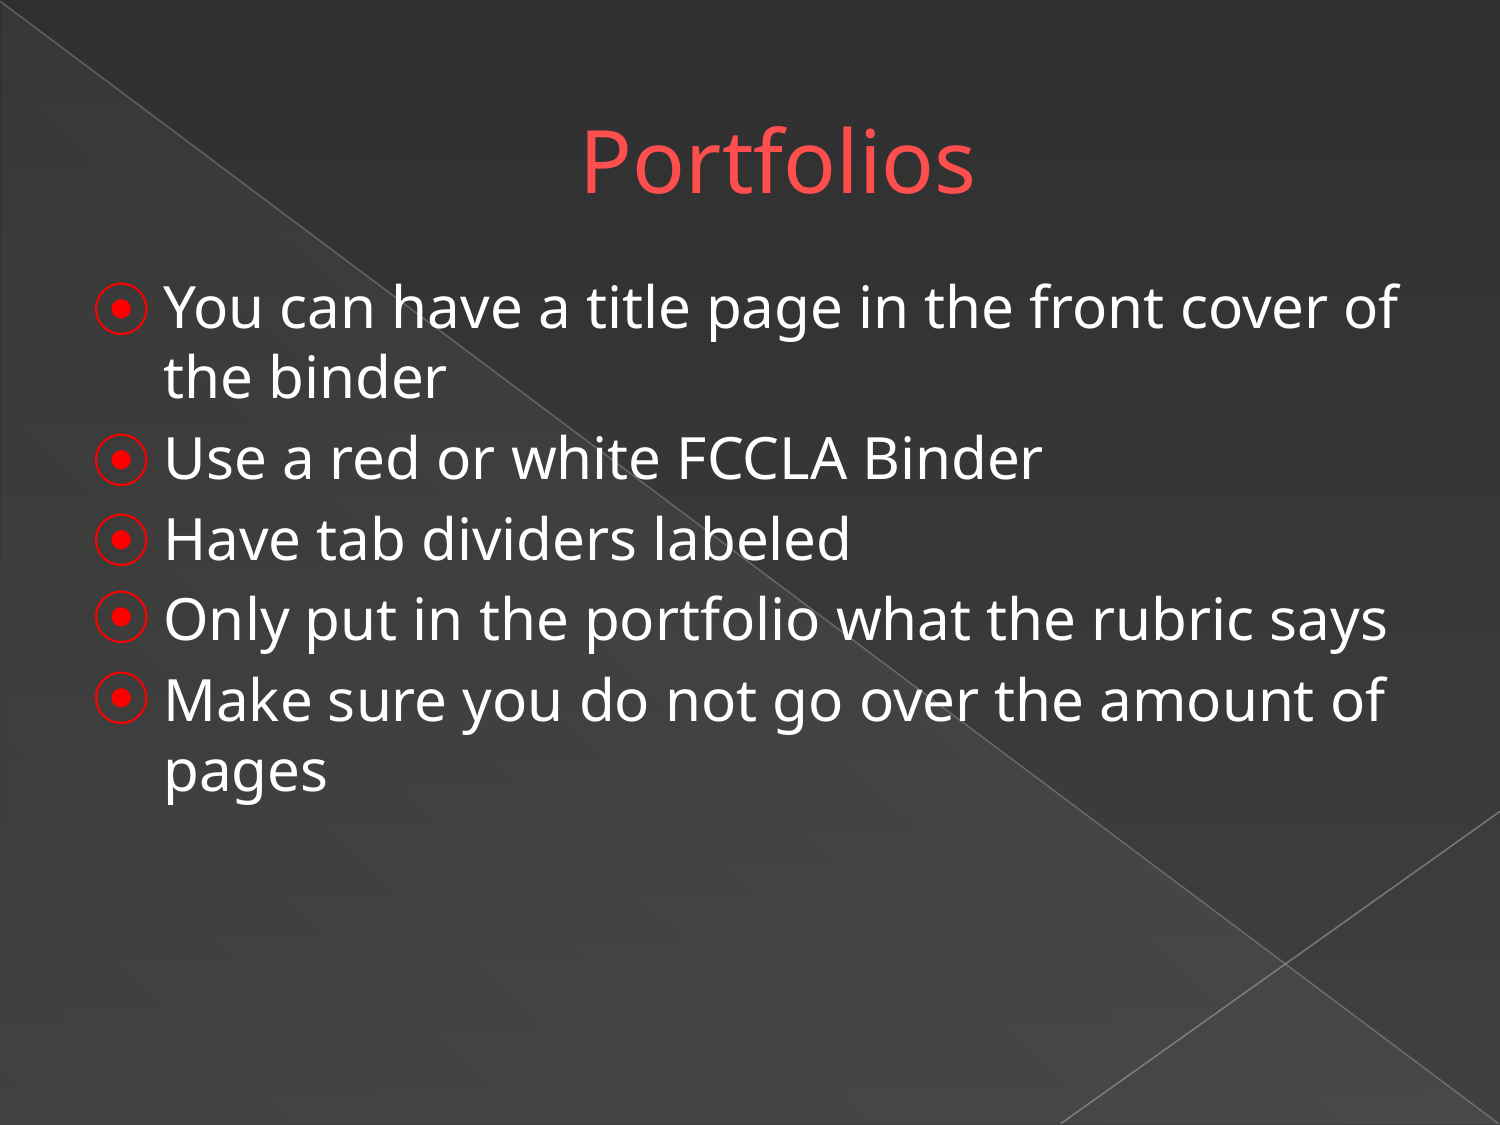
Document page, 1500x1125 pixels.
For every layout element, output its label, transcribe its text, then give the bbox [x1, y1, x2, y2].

title Portfolios [75, 43, 1425, 262]
list You can have a title page in the front cover of the binder Use a red or white FCCLA Binder Have tab dividers labeled Only put in the portfolio what the rubric says Make sure you do not go over the amount of pages [75, 262, 1425, 1050]
